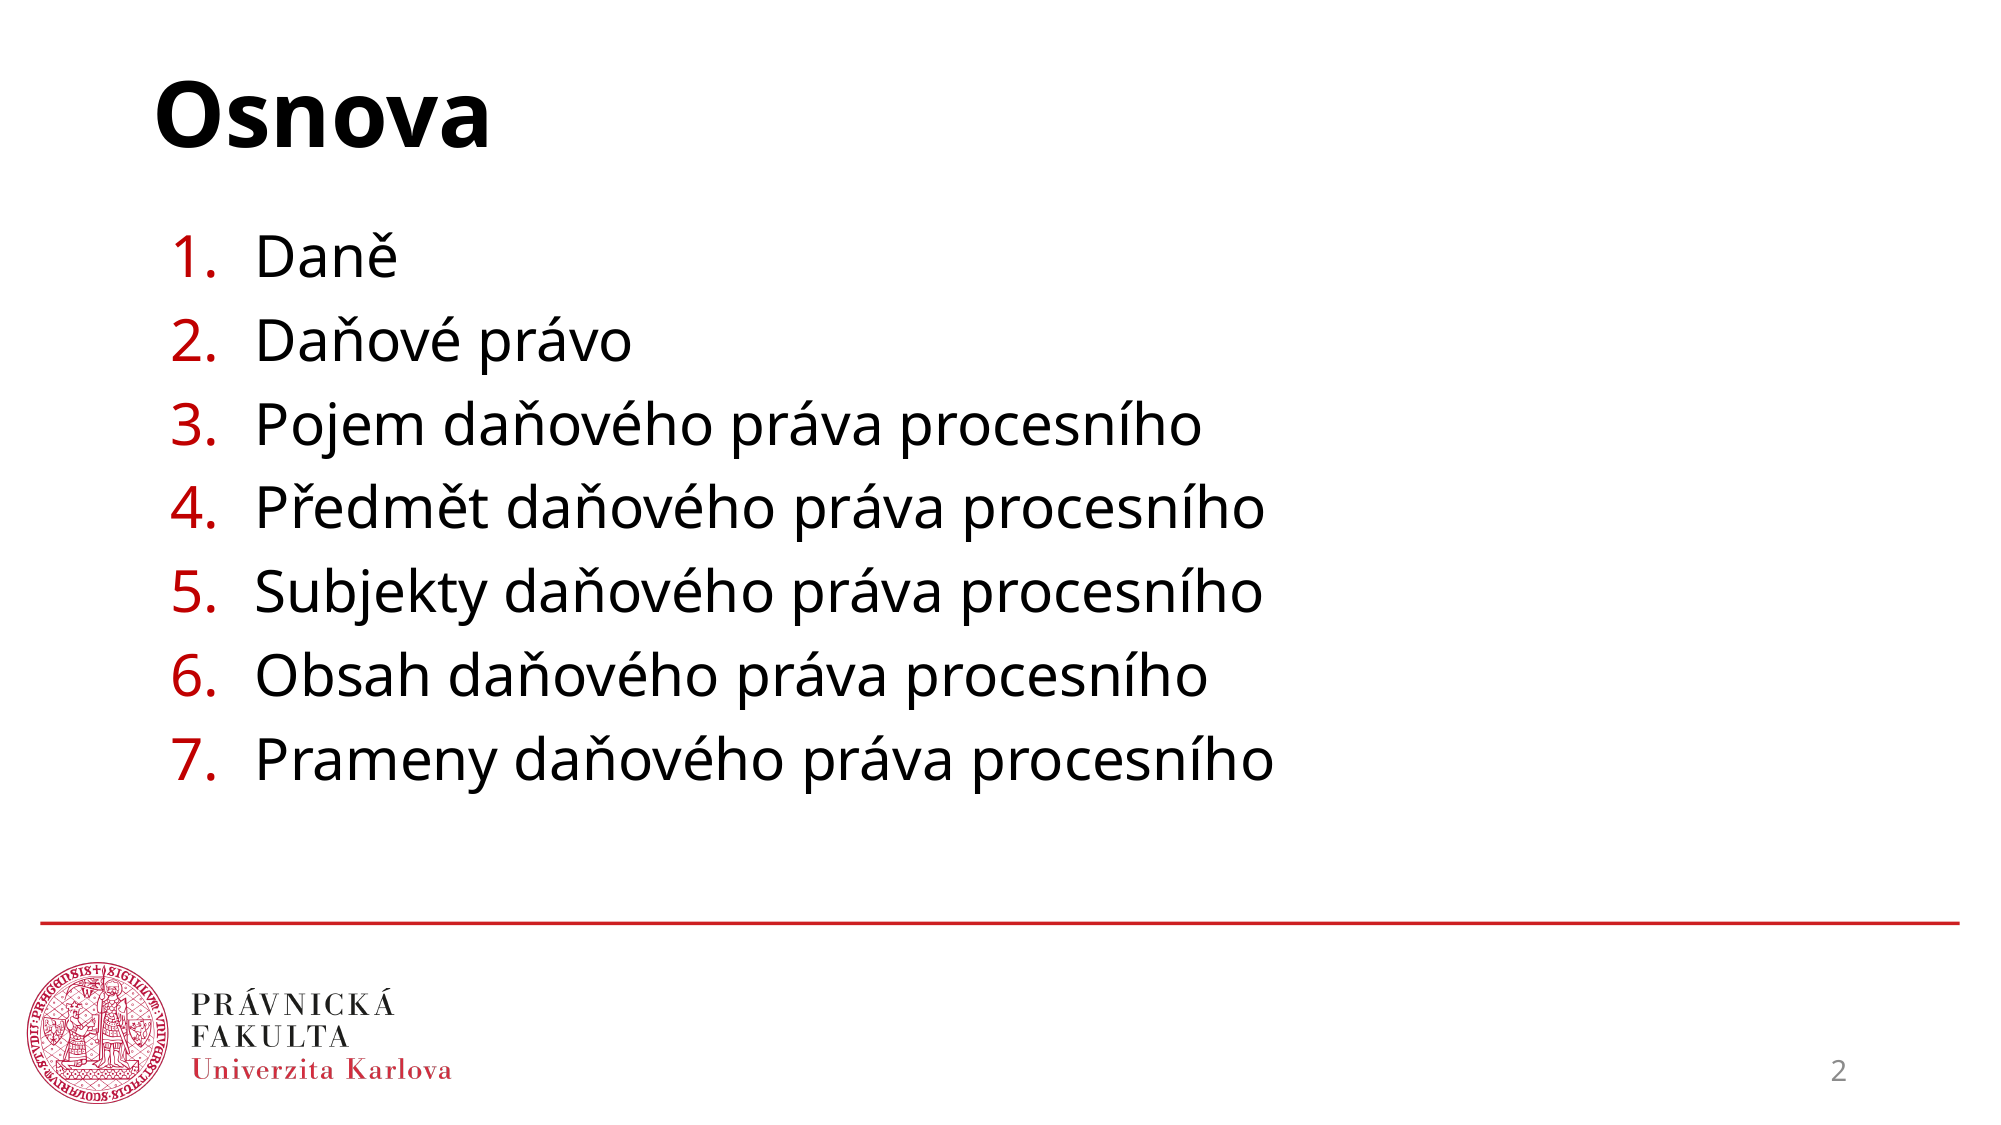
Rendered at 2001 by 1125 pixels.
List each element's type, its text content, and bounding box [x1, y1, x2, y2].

title Osnova [137, 2, 1863, 220]
slide_number 2 [1412, 1042, 1863, 1103]
list Daně Daňové právo Pojem daňového práva procesního Předmět daňového práva procesního Subjekty daňového práva procesního Obsah daňového práva procesního Prameny daňového práva procesního [137, 220, 1863, 905]
picture [26, 962, 452, 1104]
